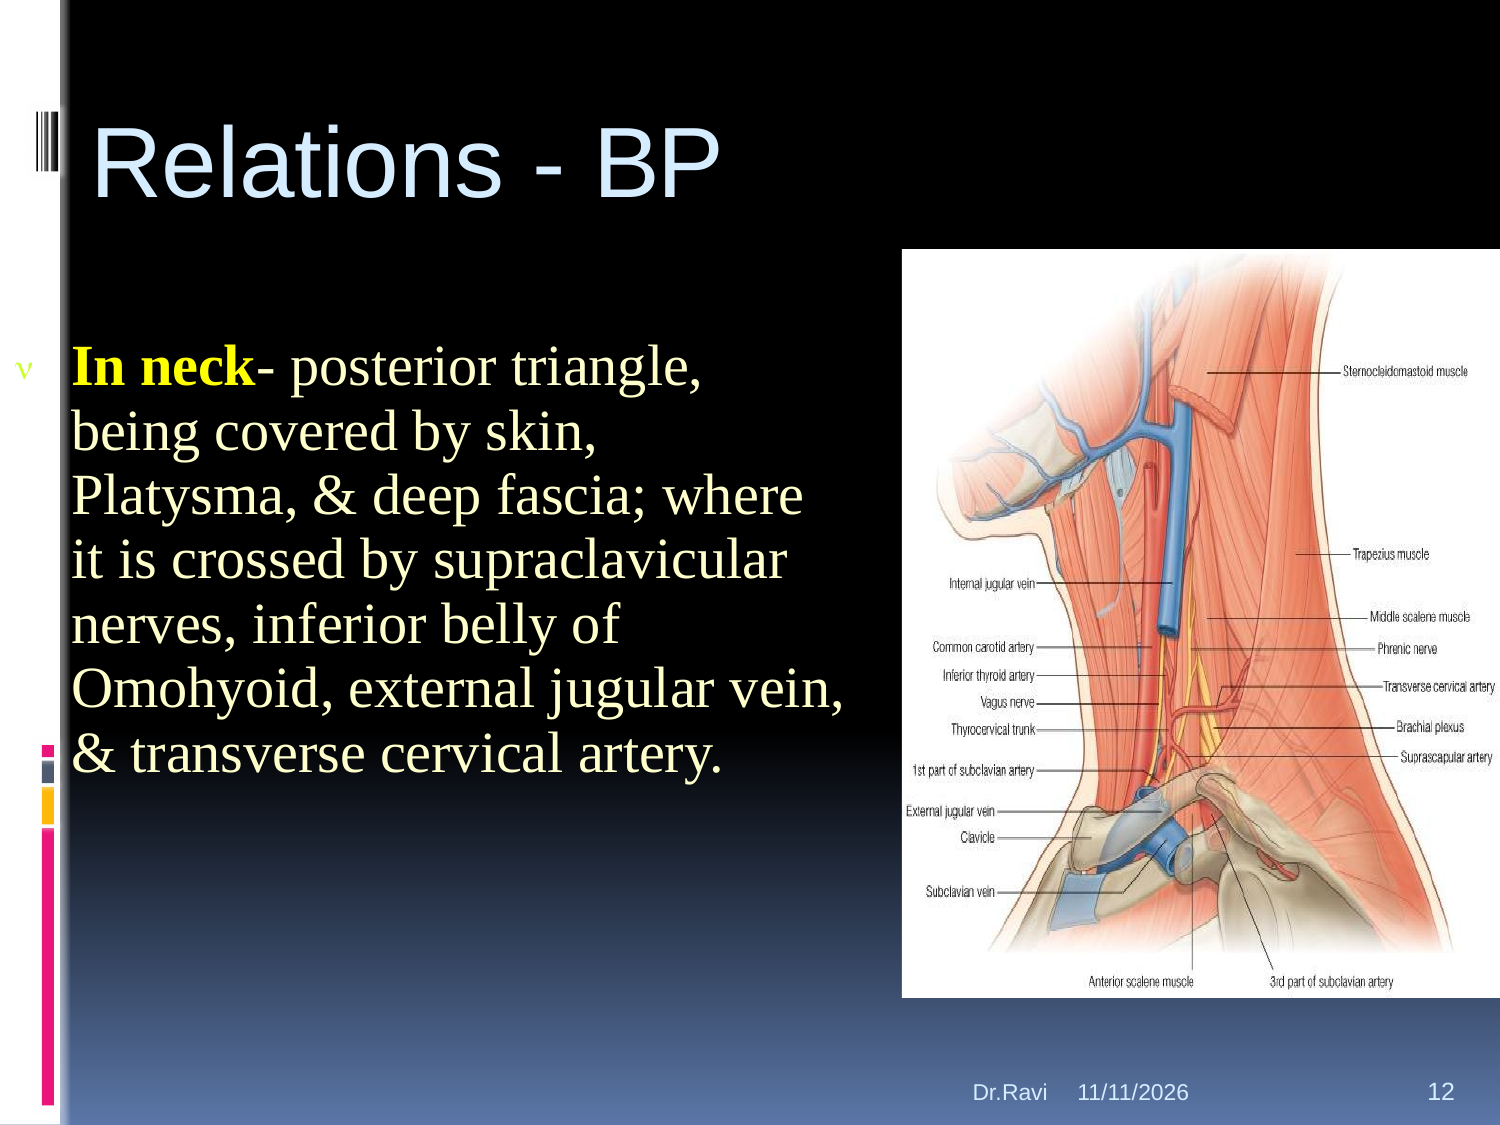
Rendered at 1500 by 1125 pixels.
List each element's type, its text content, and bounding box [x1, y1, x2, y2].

footer Dr.Ravi [150, 1052, 1063, 1113]
text_box  In neck- posterior triangle, being covered by skin, Platysma, & deep fascia; where it is crossed by supraclavicular nerves, inferior belly of Omohyoid, external jugular vein, & transverse cervical artery. [12, 323, 848, 785]
slide_number 12 [1412, 1052, 1488, 1113]
title Relations - BP [87, 95, 731, 286]
slide_number 11-Sep-18 [1063, 1052, 1412, 1113]
text_box [901, 249, 1500, 998]
